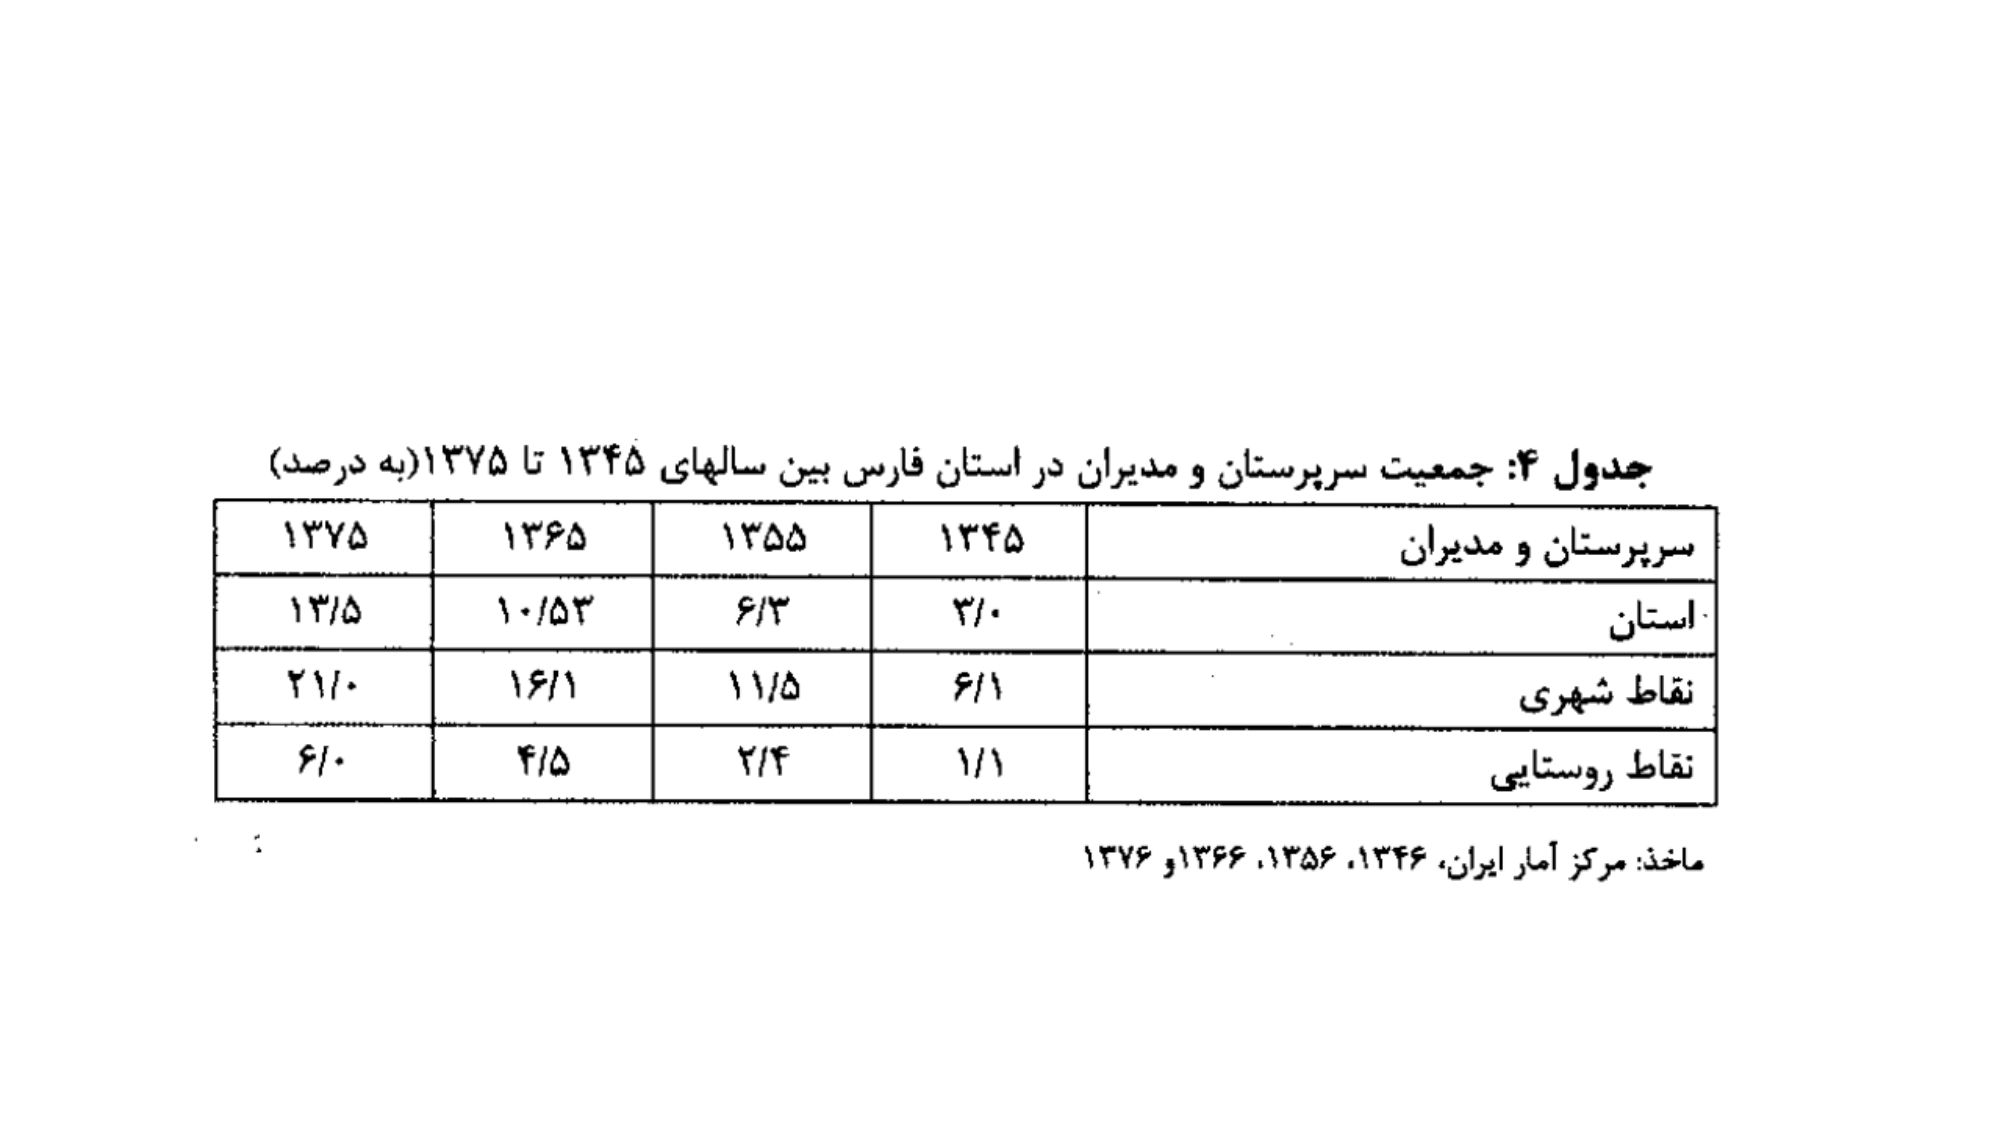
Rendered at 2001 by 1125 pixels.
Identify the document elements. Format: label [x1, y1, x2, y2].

list [188, 414, 1761, 895]
